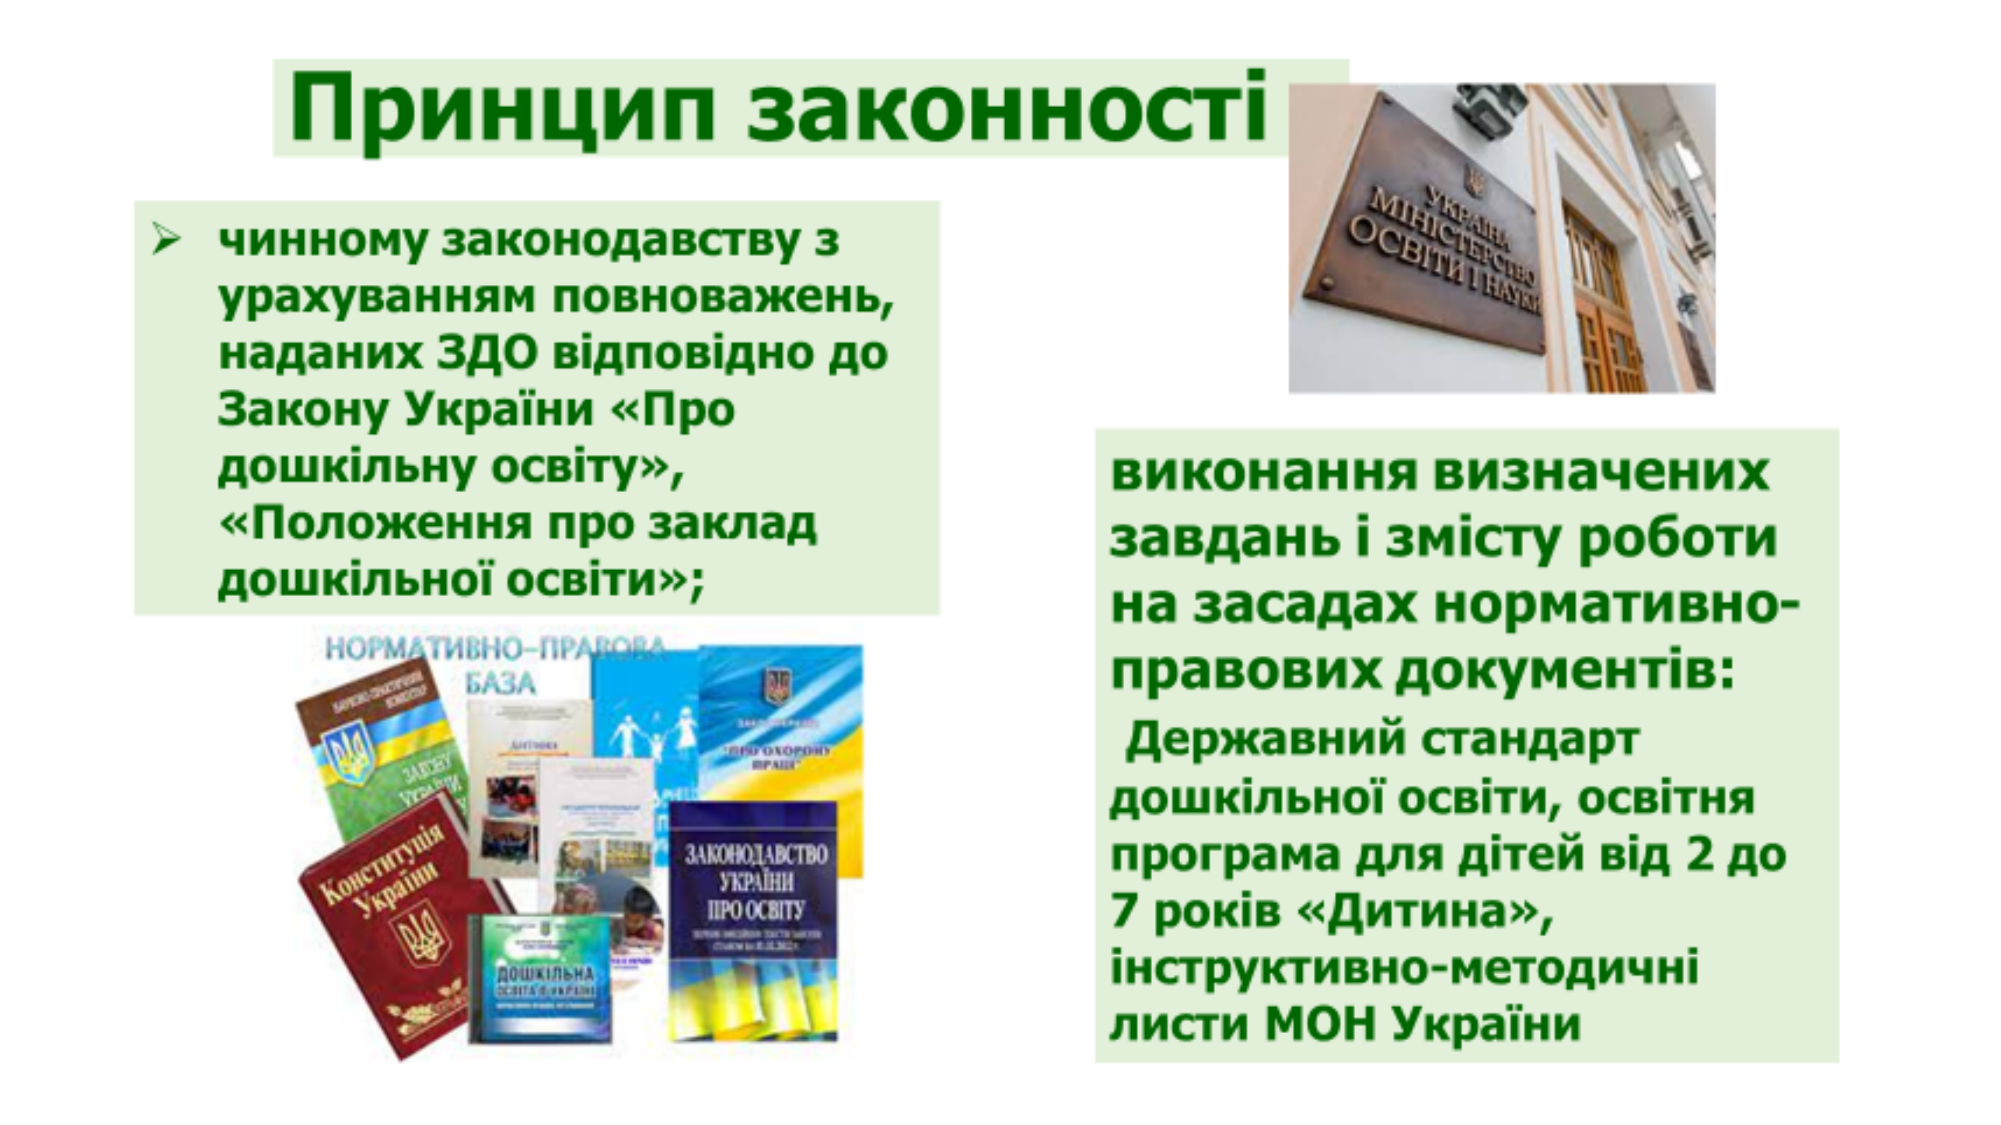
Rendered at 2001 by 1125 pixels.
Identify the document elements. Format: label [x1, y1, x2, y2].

picture [92, 29, 1959, 1092]
